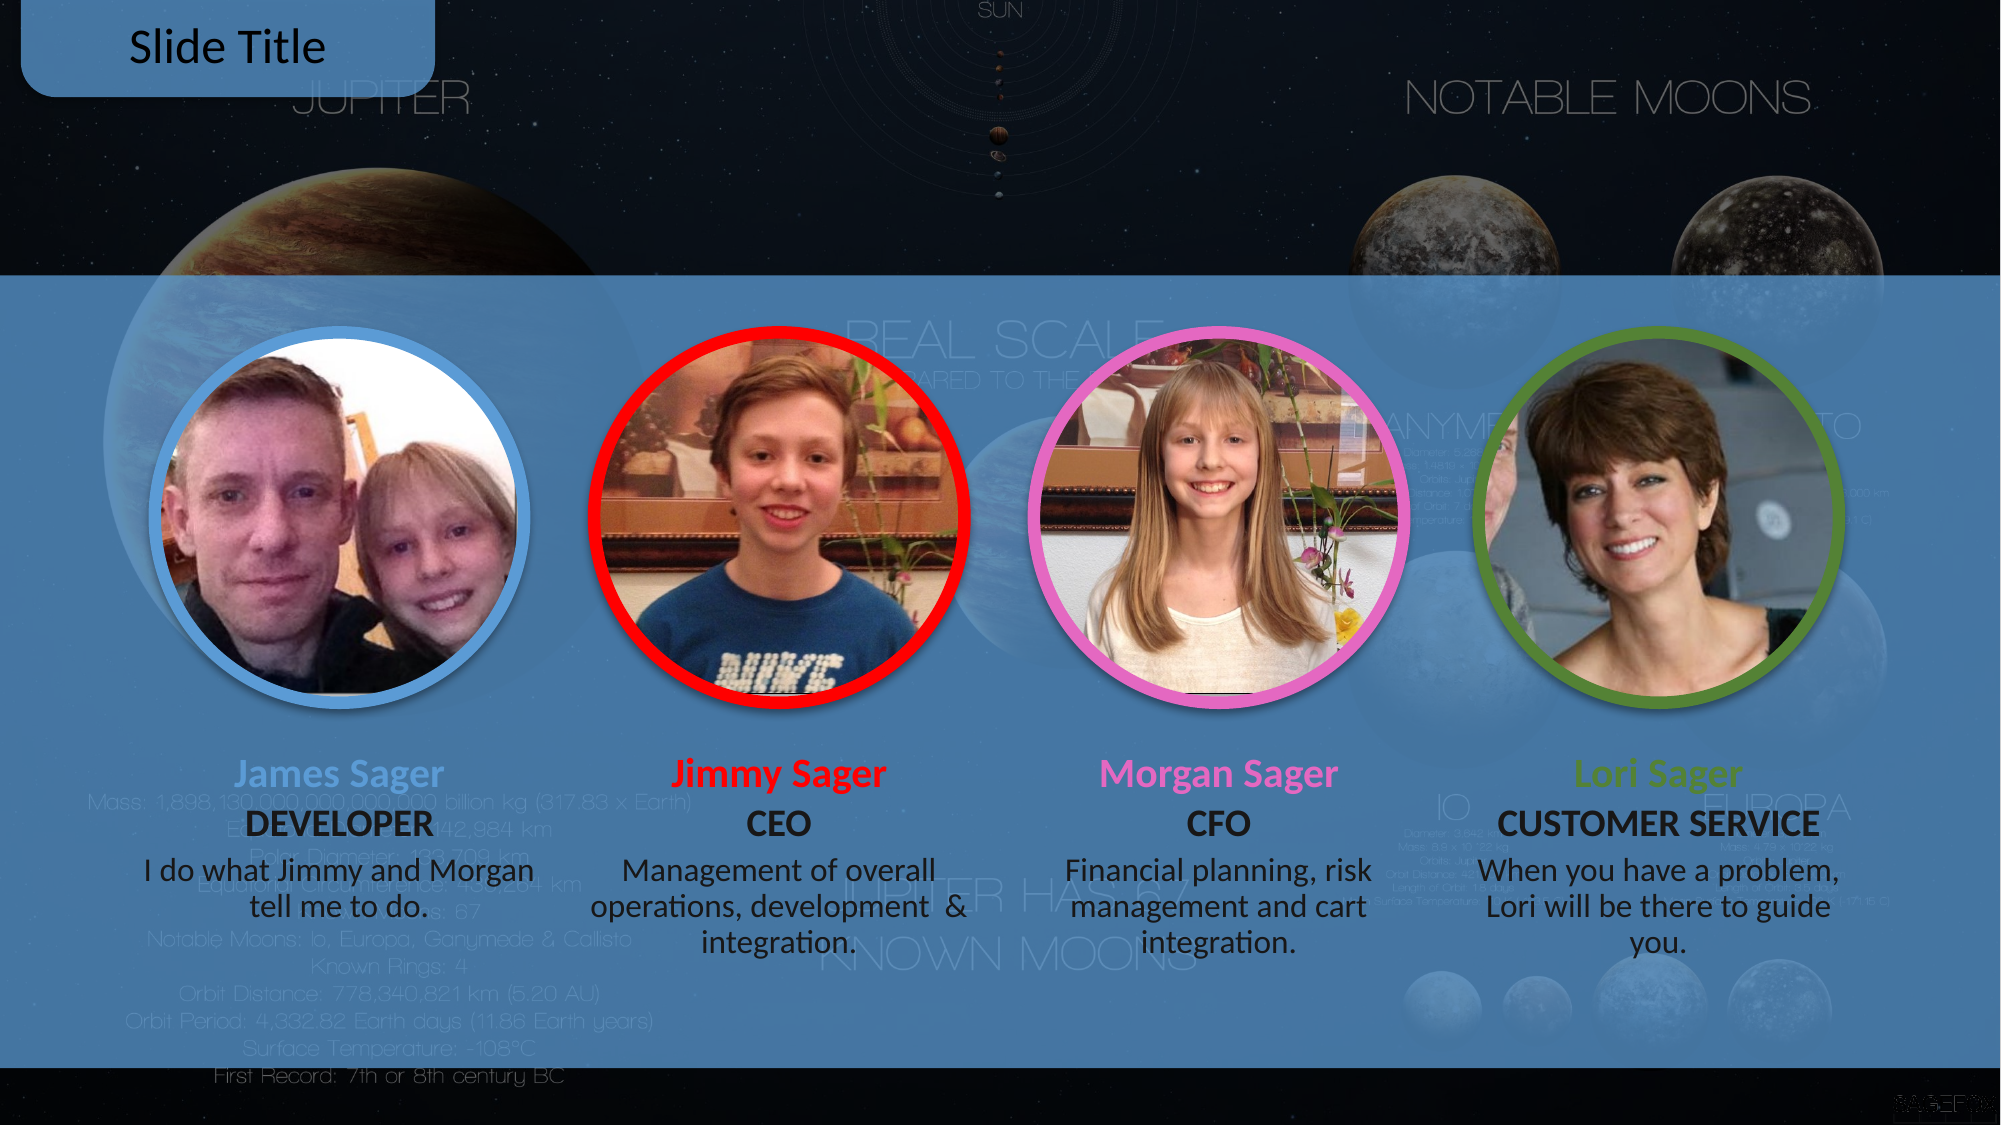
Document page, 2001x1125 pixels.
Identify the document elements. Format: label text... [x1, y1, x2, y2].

list I do what Jimmy and Morgan tell me to do. [139, 852, 540, 1041]
list Management of overall operations, development & integration. [579, 852, 980, 1041]
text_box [20, 0, 436, 98]
picture [154, 332, 525, 703]
list CUSTOMER SERVICE [1483, 802, 1834, 845]
list CEO [604, 802, 955, 845]
list CFO [1044, 802, 1394, 845]
picture [1033, 332, 1405, 703]
list When you have a problem, Lori will be there to guide you. [1458, 852, 1859, 1041]
picture [594, 332, 965, 703]
list Lori Sager [1483, 753, 1834, 796]
list Financial planning, risk management and cart integration. [1019, 852, 1419, 1041]
picture [1478, 332, 1839, 703]
list DEVELOPER [164, 802, 515, 845]
text_box [0, 275, 2000, 1069]
list Morgan Sager [1044, 753, 1394, 796]
list Jimmy Sager [604, 753, 955, 796]
picture [0, 0, 2001, 1125]
list James Sager [164, 753, 515, 796]
